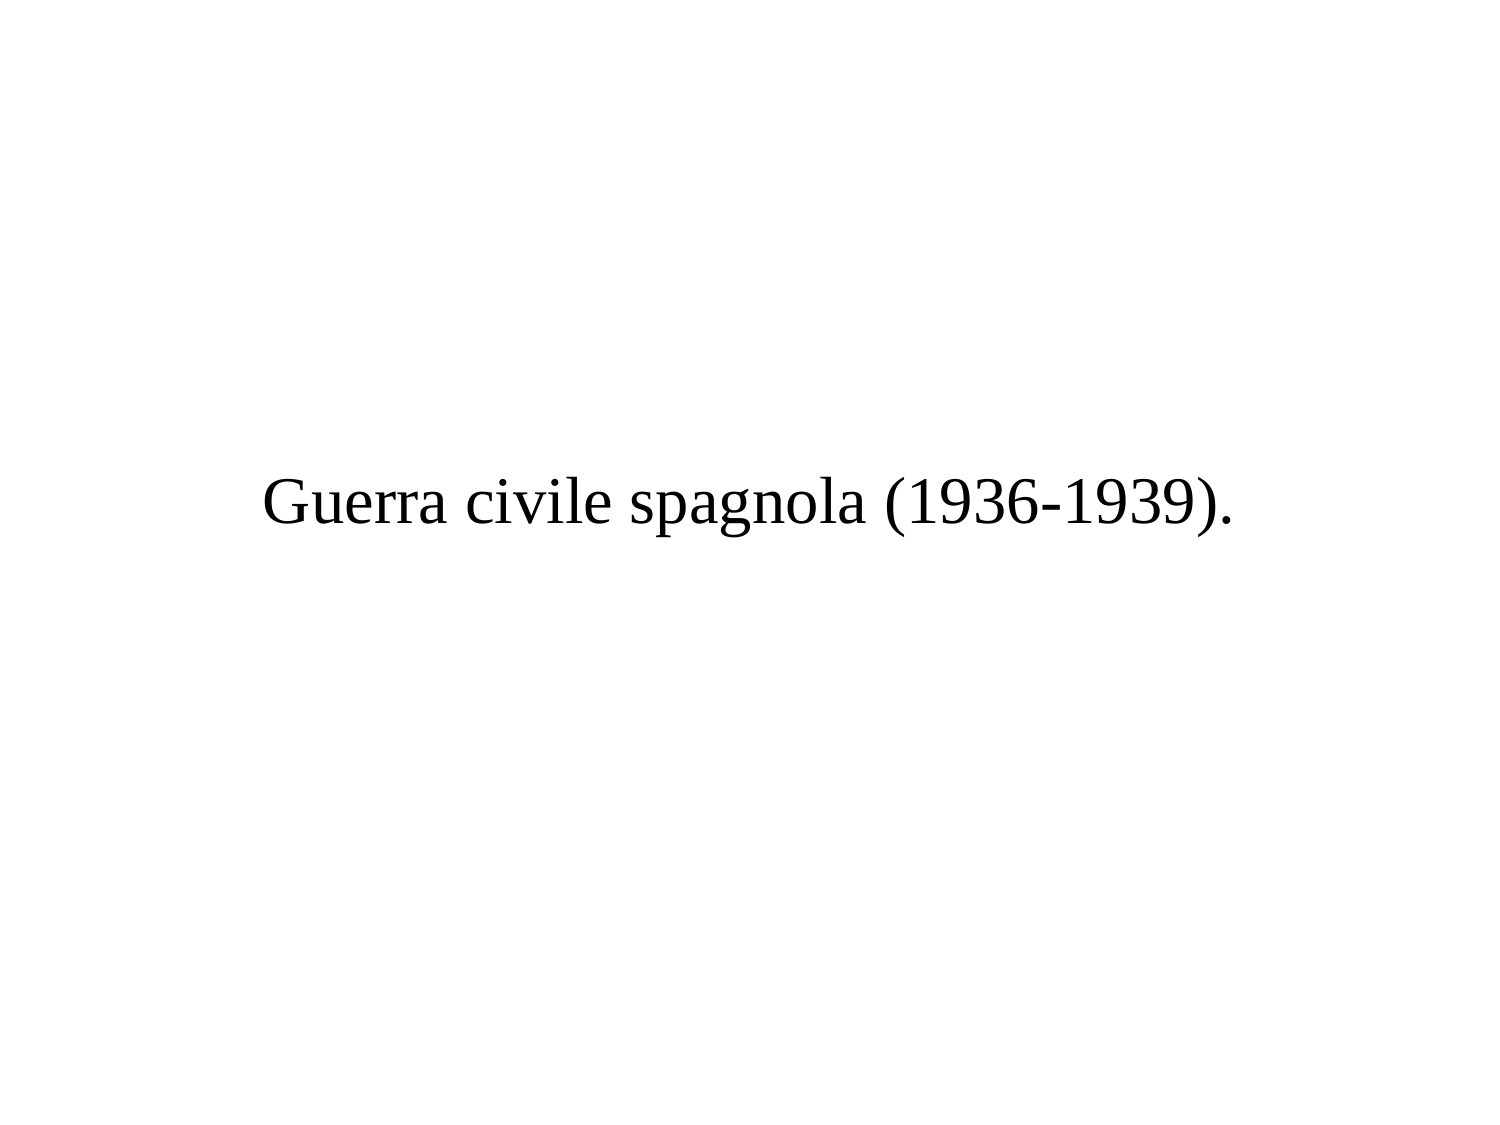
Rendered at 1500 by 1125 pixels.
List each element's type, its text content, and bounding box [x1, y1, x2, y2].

list Guerra civile spagnola (1936-1939). [75, 262, 1425, 1005]
